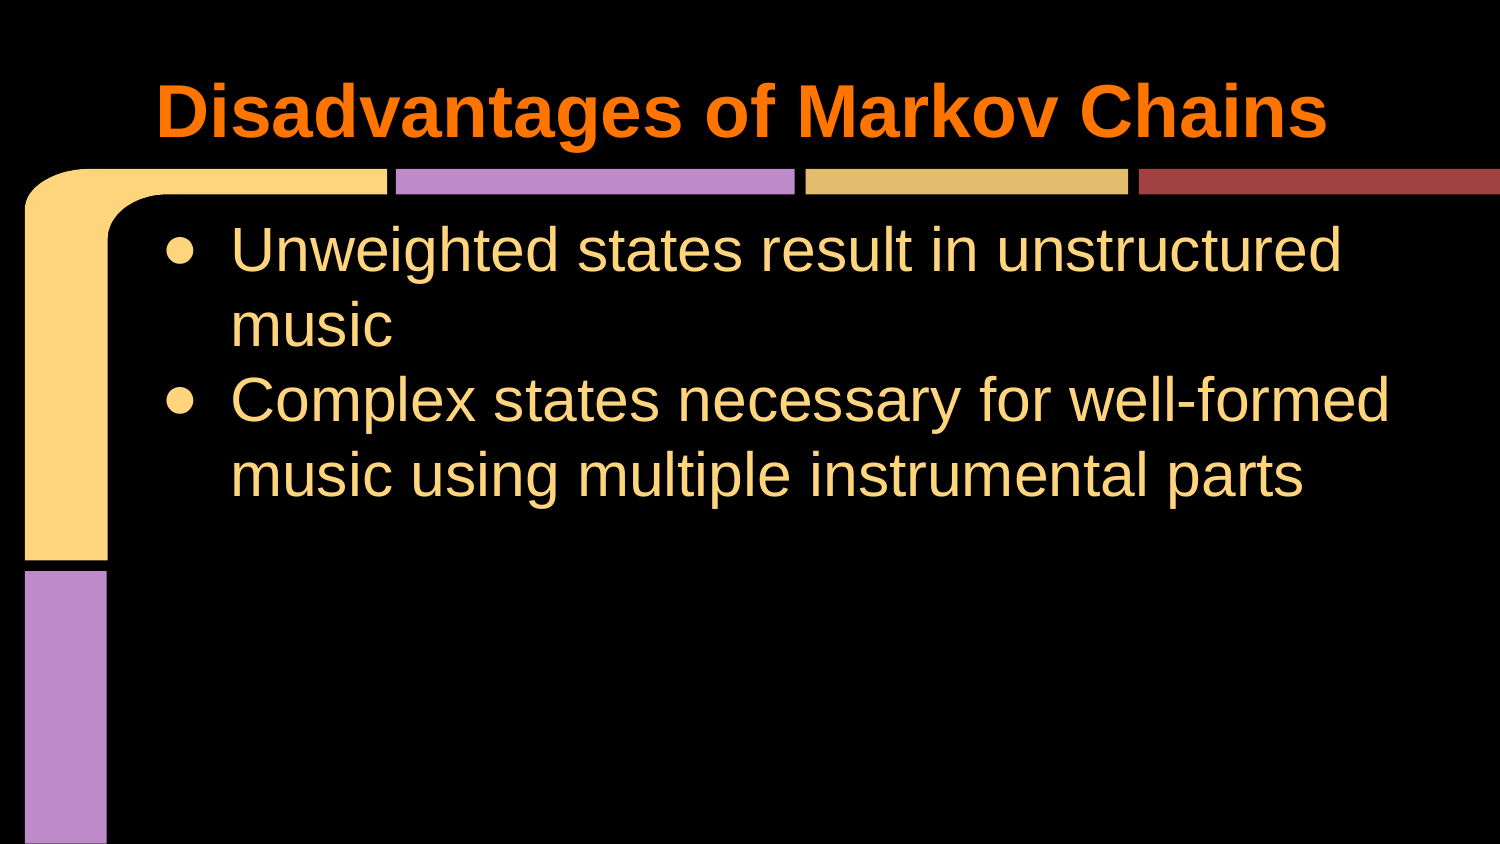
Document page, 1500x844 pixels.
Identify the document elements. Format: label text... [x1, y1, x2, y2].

list Unweighted states result in unstructured music Complex states necessary for well-formed music using multiple instrumental parts [140, 194, 1425, 808]
title Disadvantages of Markov Chains [140, 26, 1425, 168]
